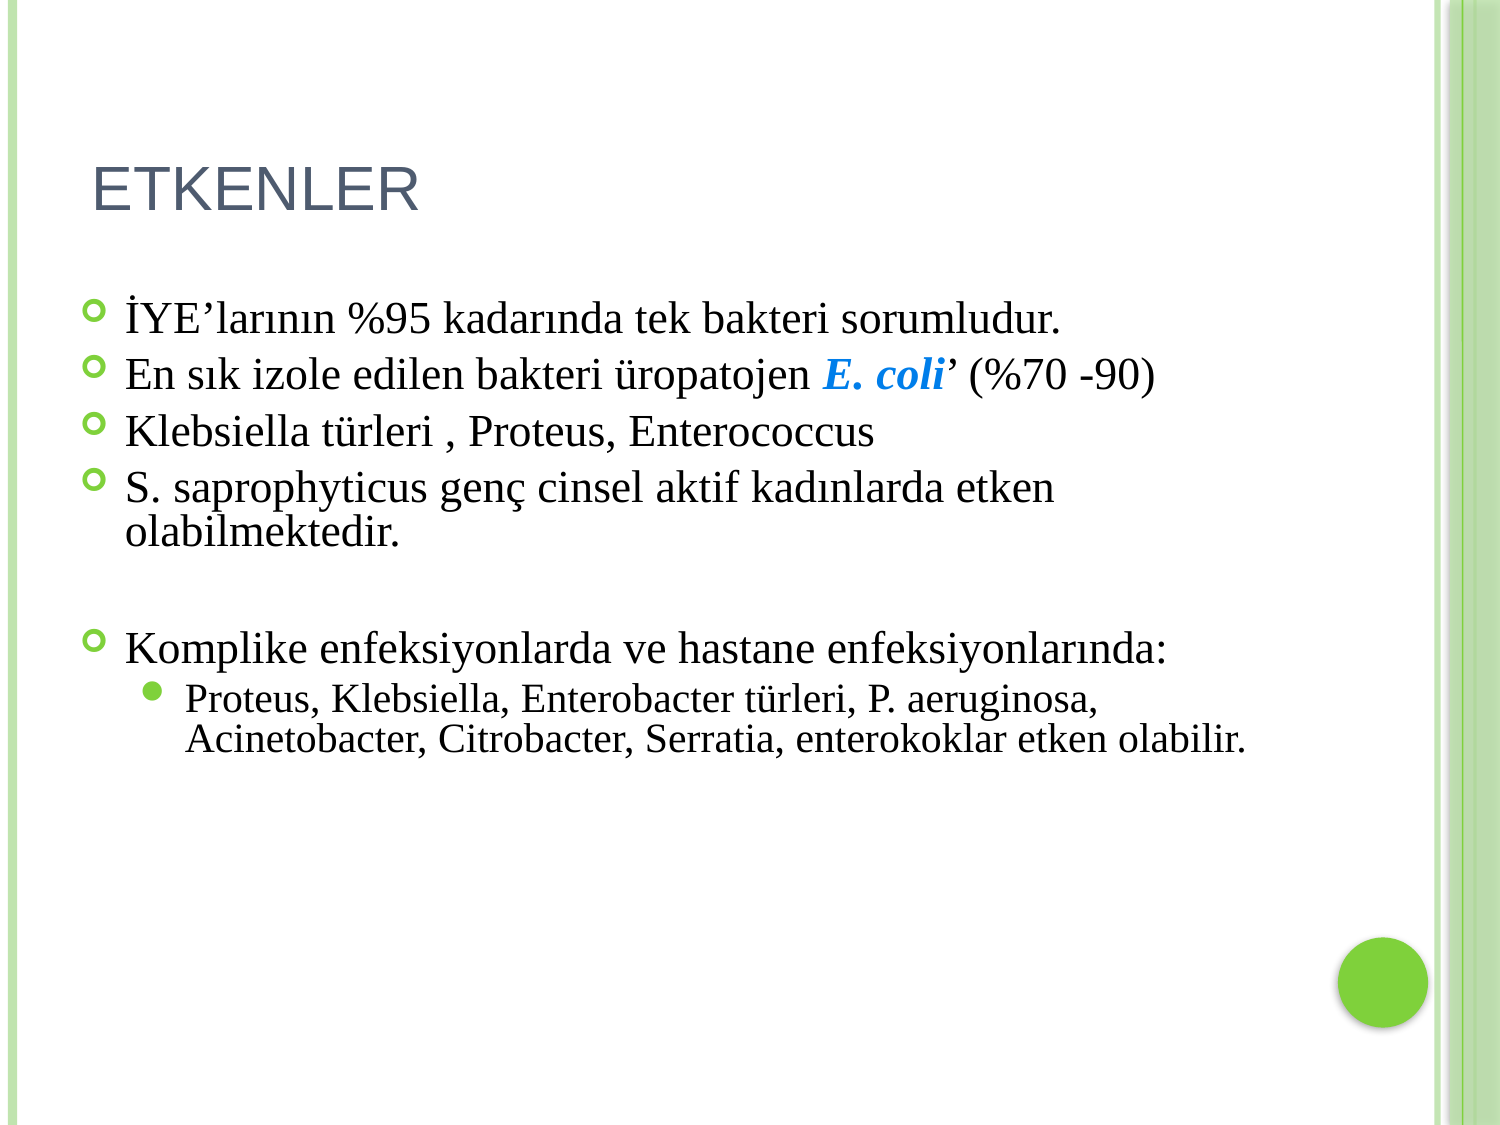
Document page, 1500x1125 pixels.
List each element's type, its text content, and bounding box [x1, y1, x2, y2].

title etkenler [76, 42, 1302, 231]
list İYE’larının %95 kadarında tek bakteri sorumludur. En sık izole edilen bakteri üropatojen E. coli’ (%70 -90) Klebsiella türleri , Proteus, Enterococcus S. saprophyticus genç cinsel aktif kadınlarda etken olabilmektedir. Komplike enfeksiyonlarda ve hastane enfeksiyonlarında: Proteus, Klebsiella, Enterobacter türleri, P. aeruginosa, Acinetobacter, Citrobacter, Serratia, enterokoklar etken olabilir. [64, 290, 1296, 1042]
